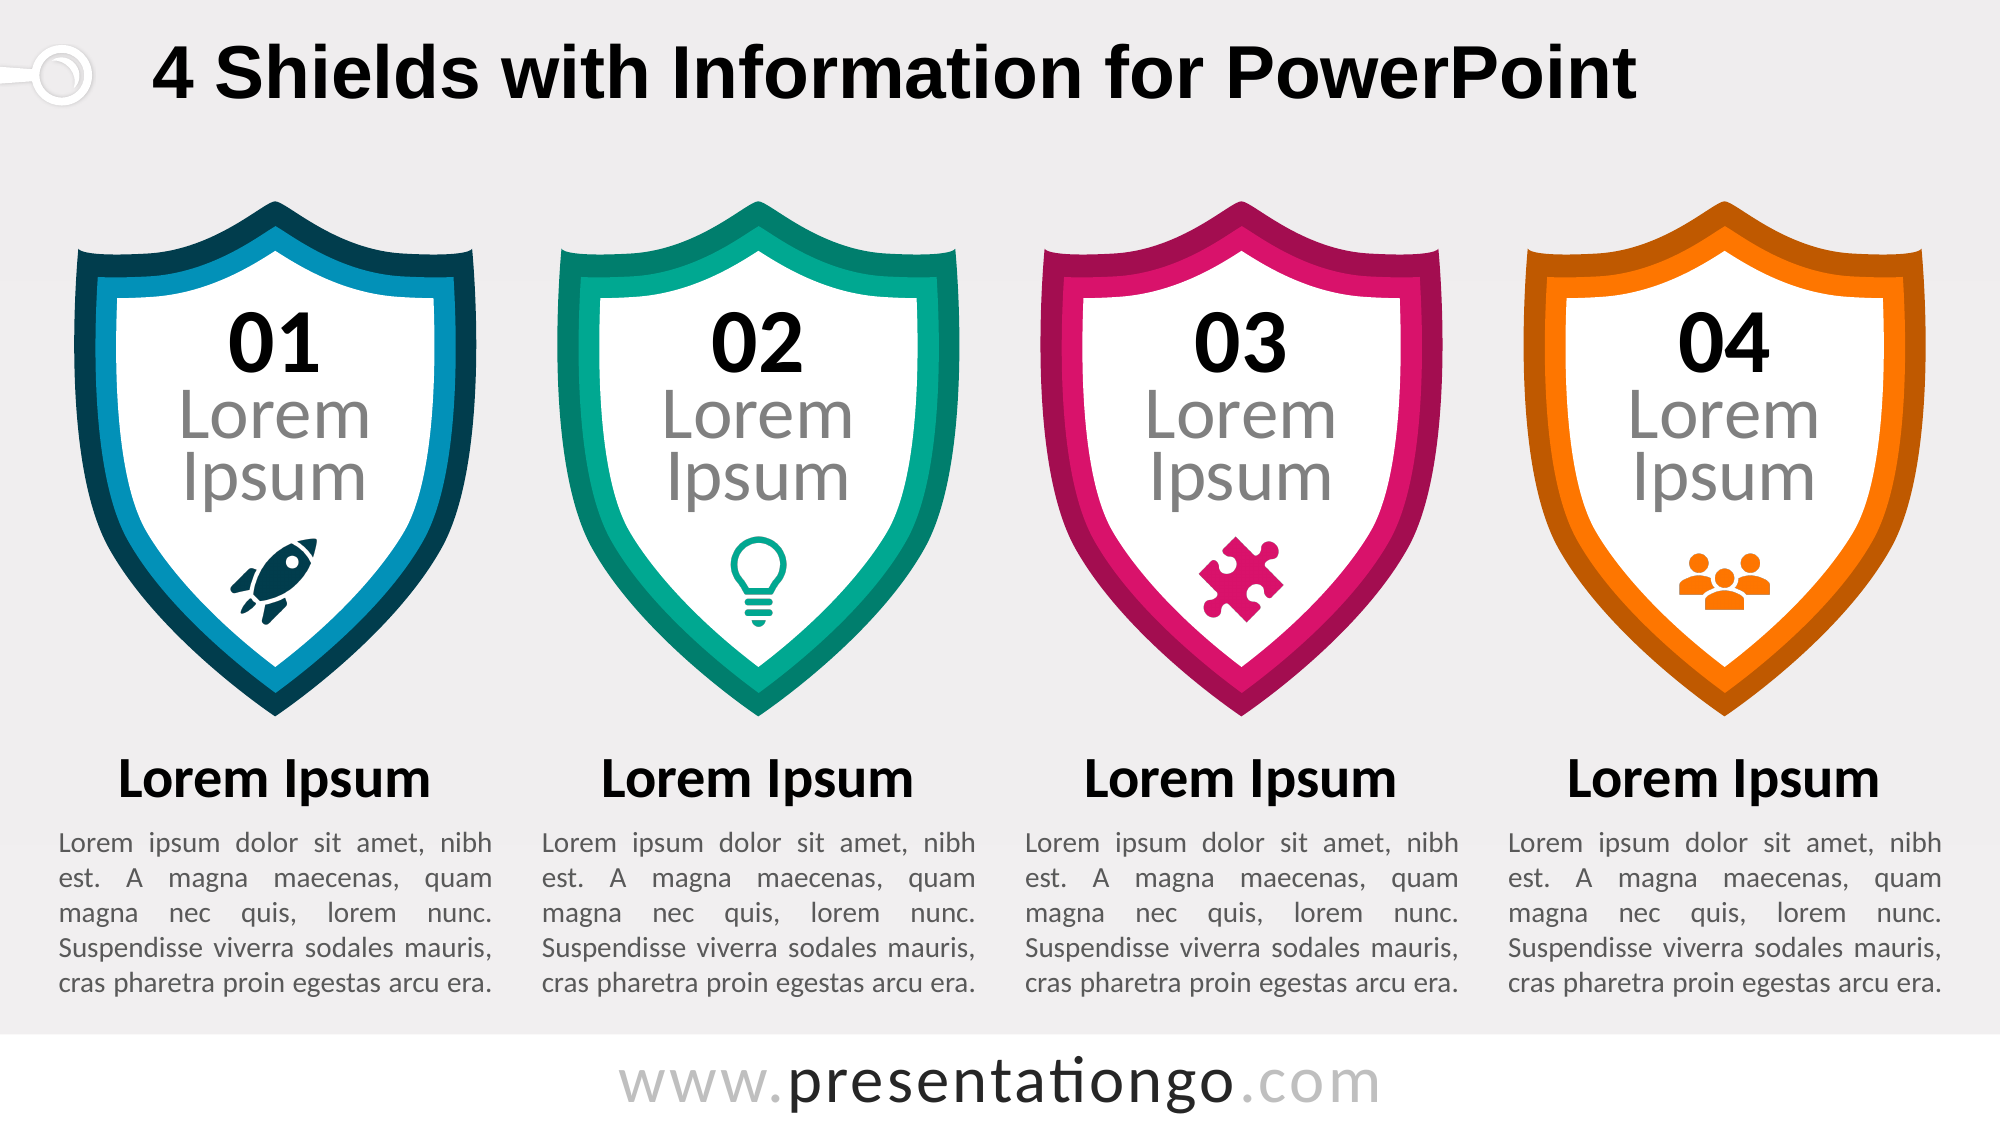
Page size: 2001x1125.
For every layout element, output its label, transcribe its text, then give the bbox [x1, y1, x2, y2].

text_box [1023, 201, 1460, 717]
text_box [1506, 201, 1943, 717]
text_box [57, 731, 493, 1009]
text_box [540, 731, 977, 1009]
picture [222, 530, 325, 633]
picture [1189, 530, 1292, 633]
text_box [57, 201, 493, 717]
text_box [1506, 731, 1943, 1009]
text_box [540, 201, 977, 717]
title 4 Shields with Information for PowerPoint [137, 26, 1863, 148]
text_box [1023, 731, 1460, 1009]
picture [1673, 530, 1776, 633]
picture [707, 530, 810, 633]
